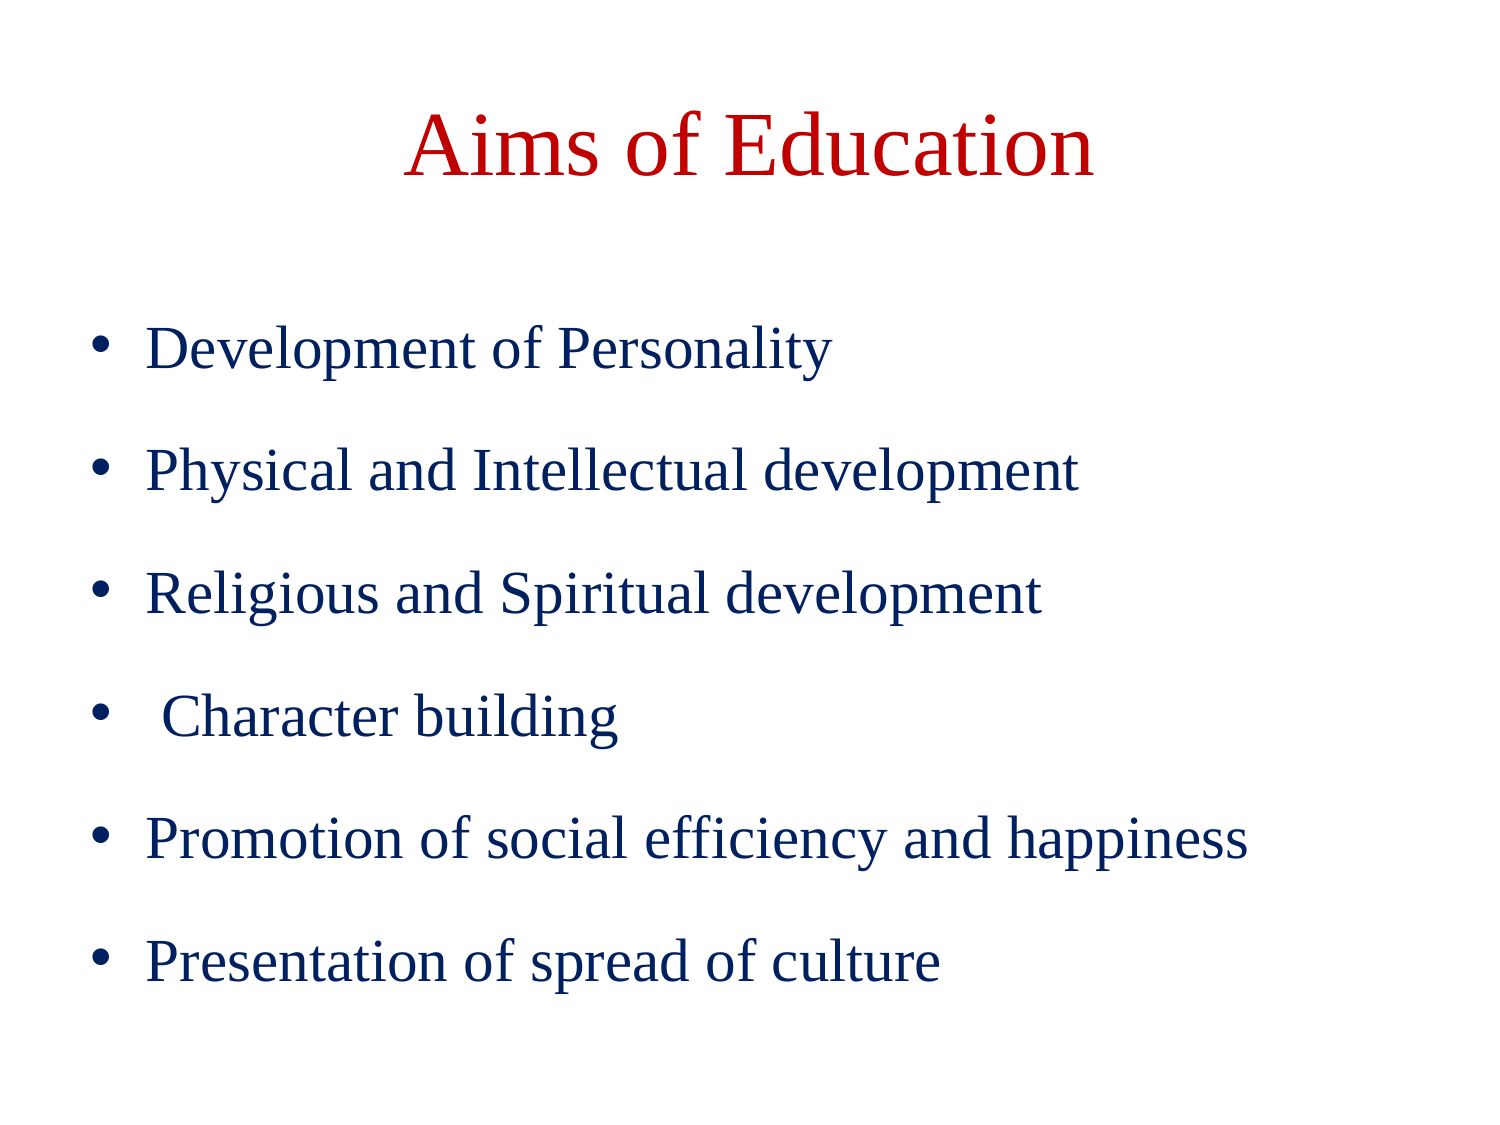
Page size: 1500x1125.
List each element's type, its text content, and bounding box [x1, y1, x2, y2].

title Aims of Education [75, 45, 1425, 233]
list Development of Personality Physical and Intellectual development Religious and Spiritual development Character building Promotion of social efficiency and happiness Presentation of spread of culture [75, 262, 1425, 1005]
